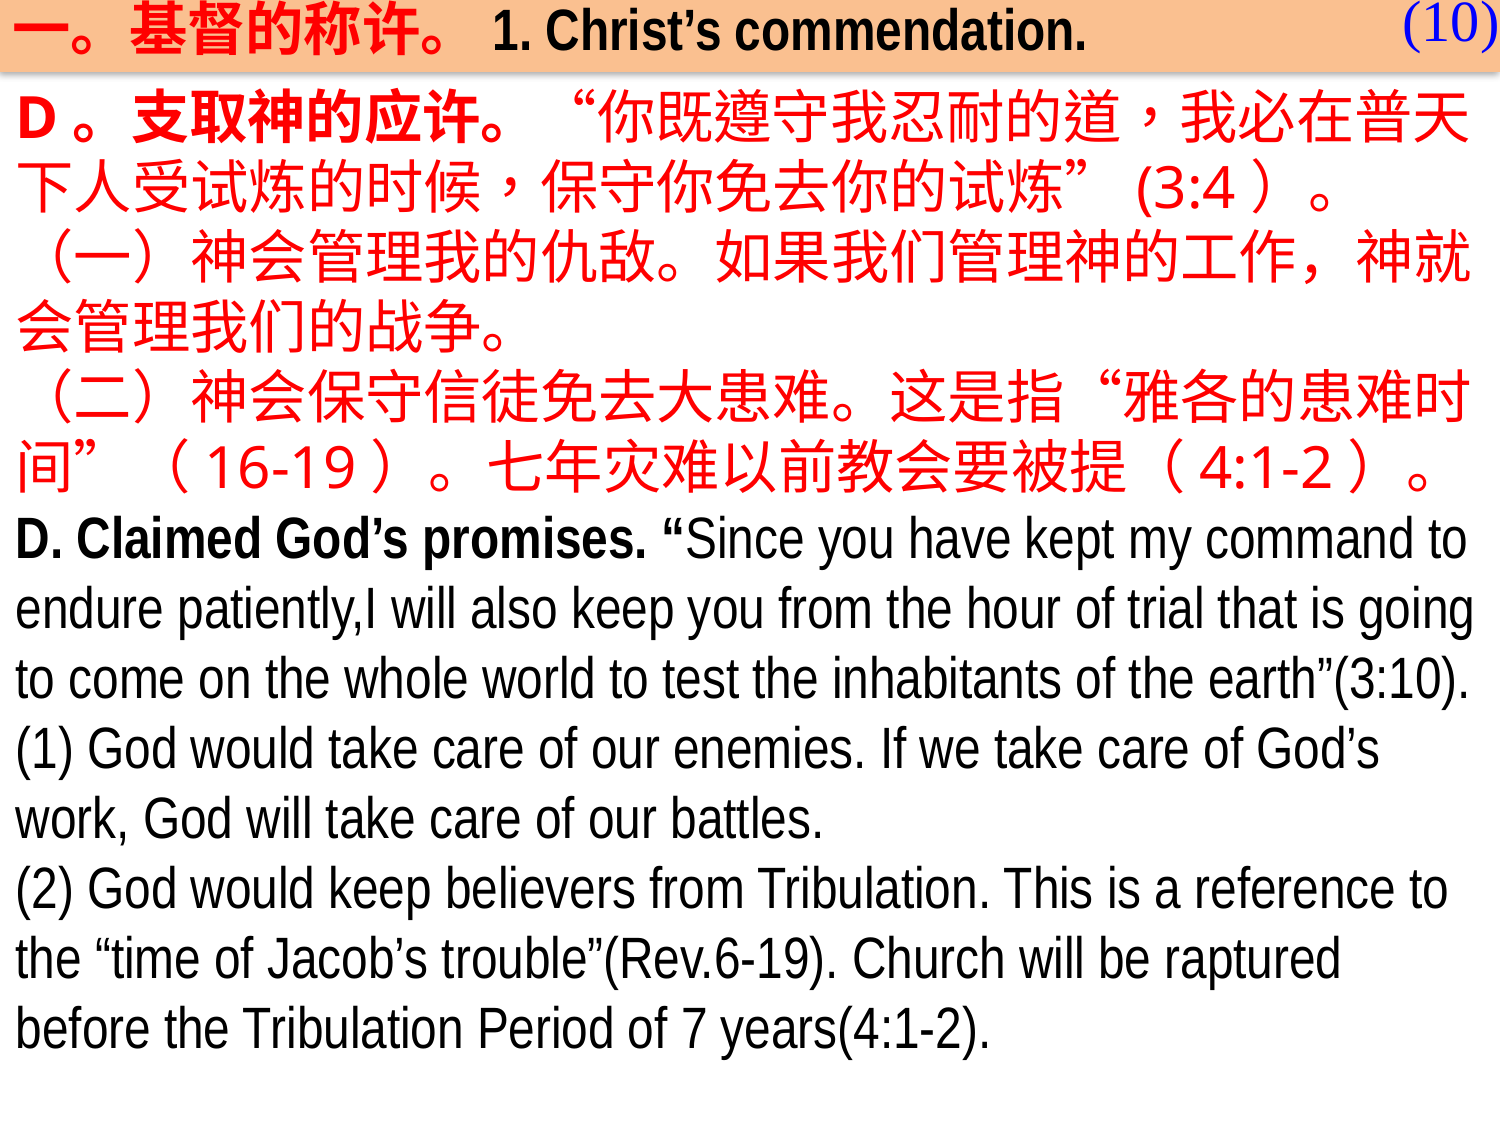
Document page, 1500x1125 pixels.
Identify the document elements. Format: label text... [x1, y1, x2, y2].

text_box D。支取神的应许。“你既遵守我忍耐的道，我必在普天下人受试炼的时候，保守你免去你的试炼”(3:4）。 （一）神会管理我的仇敌。如果我们管理神的工作，神就会管理我们的战争。 （二）神会保守信徒免去大患难。这是指“雅各的患难时间”（16-19）。七年灾难以前教会要被提（4:1-2）。 D. Claimed God’s promises. “Since you have kept my command to endure patiently,I will also keep you from the hour of trial that is going to come on the whole world to test the inhabitants of the earth”(3:10). (1) God would take care of our enemies. If we take care of God’s work, God will take care of our battles. (2) God would keep believers from Tribulation. This is a reference to the “time of Jacob’s trouble”(Rev.6-19). Church will be raptured before the Tribulation Period of 7 years(4:1-2). [1, 78, 1500, 1068]
text_box 一。基督的称许。1. Christ’s commendation. [0, 0, 1500, 70]
text_box (10) [1387, 0, 1500, 61]
